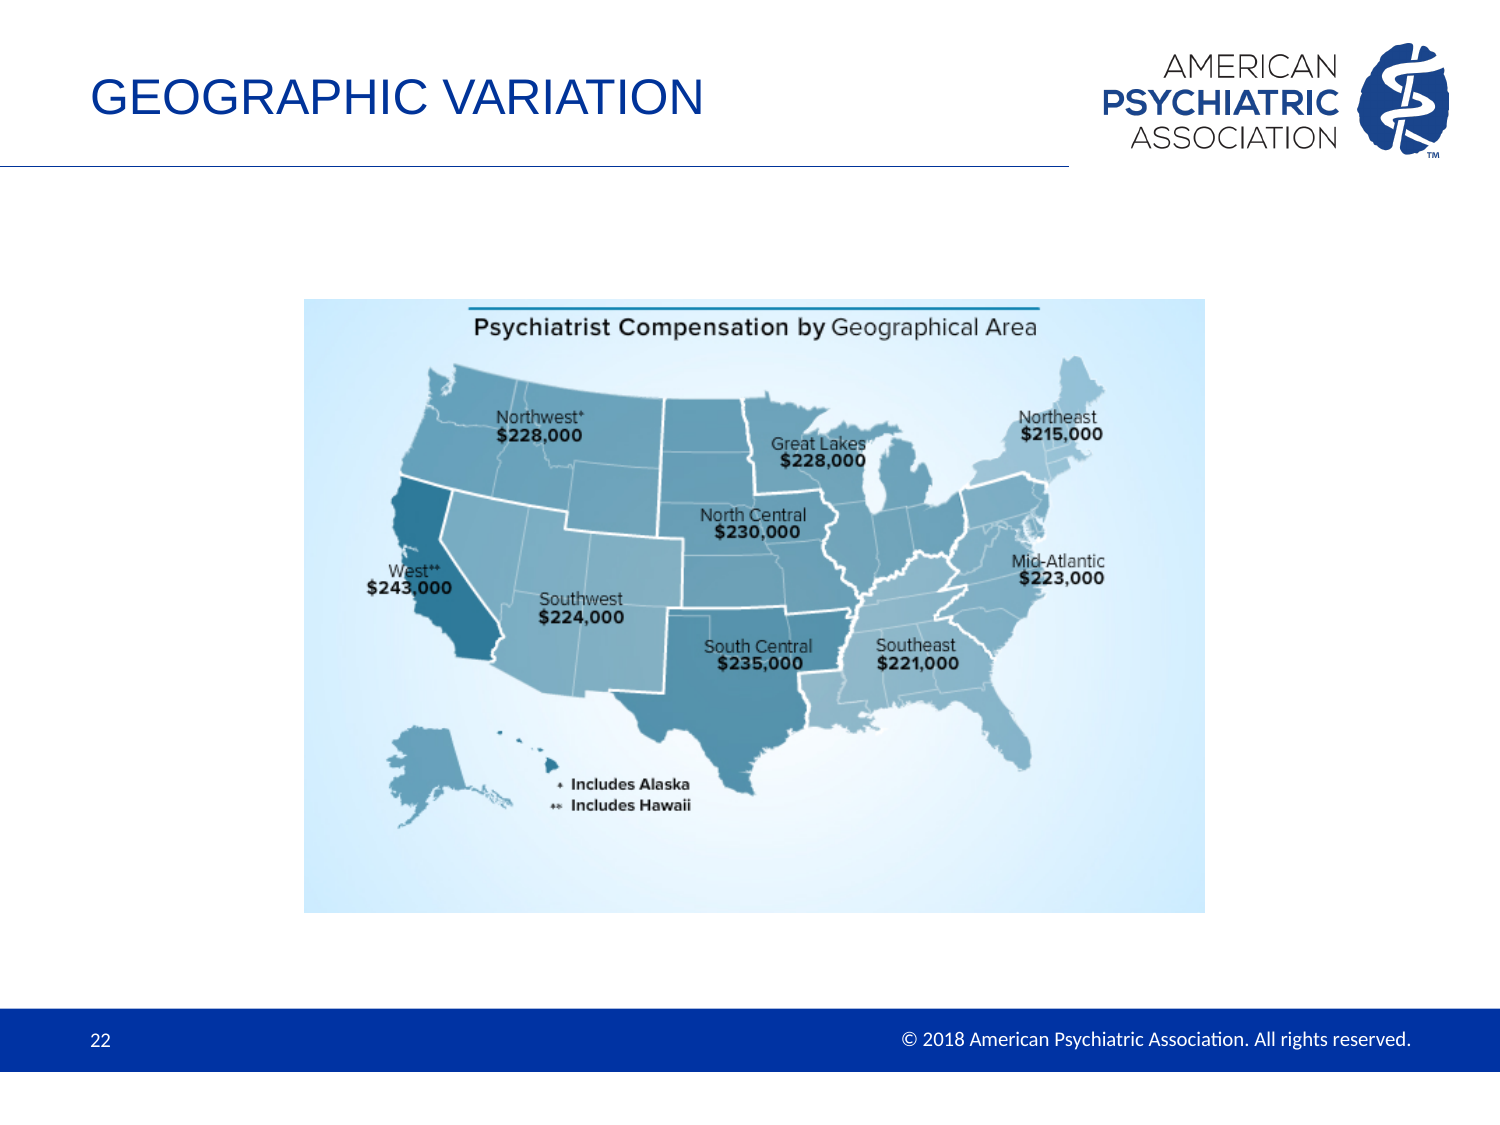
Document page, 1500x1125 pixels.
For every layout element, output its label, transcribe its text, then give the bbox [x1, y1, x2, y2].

title Geographic variation [75, 50, 1070, 147]
picture [304, 299, 1205, 913]
